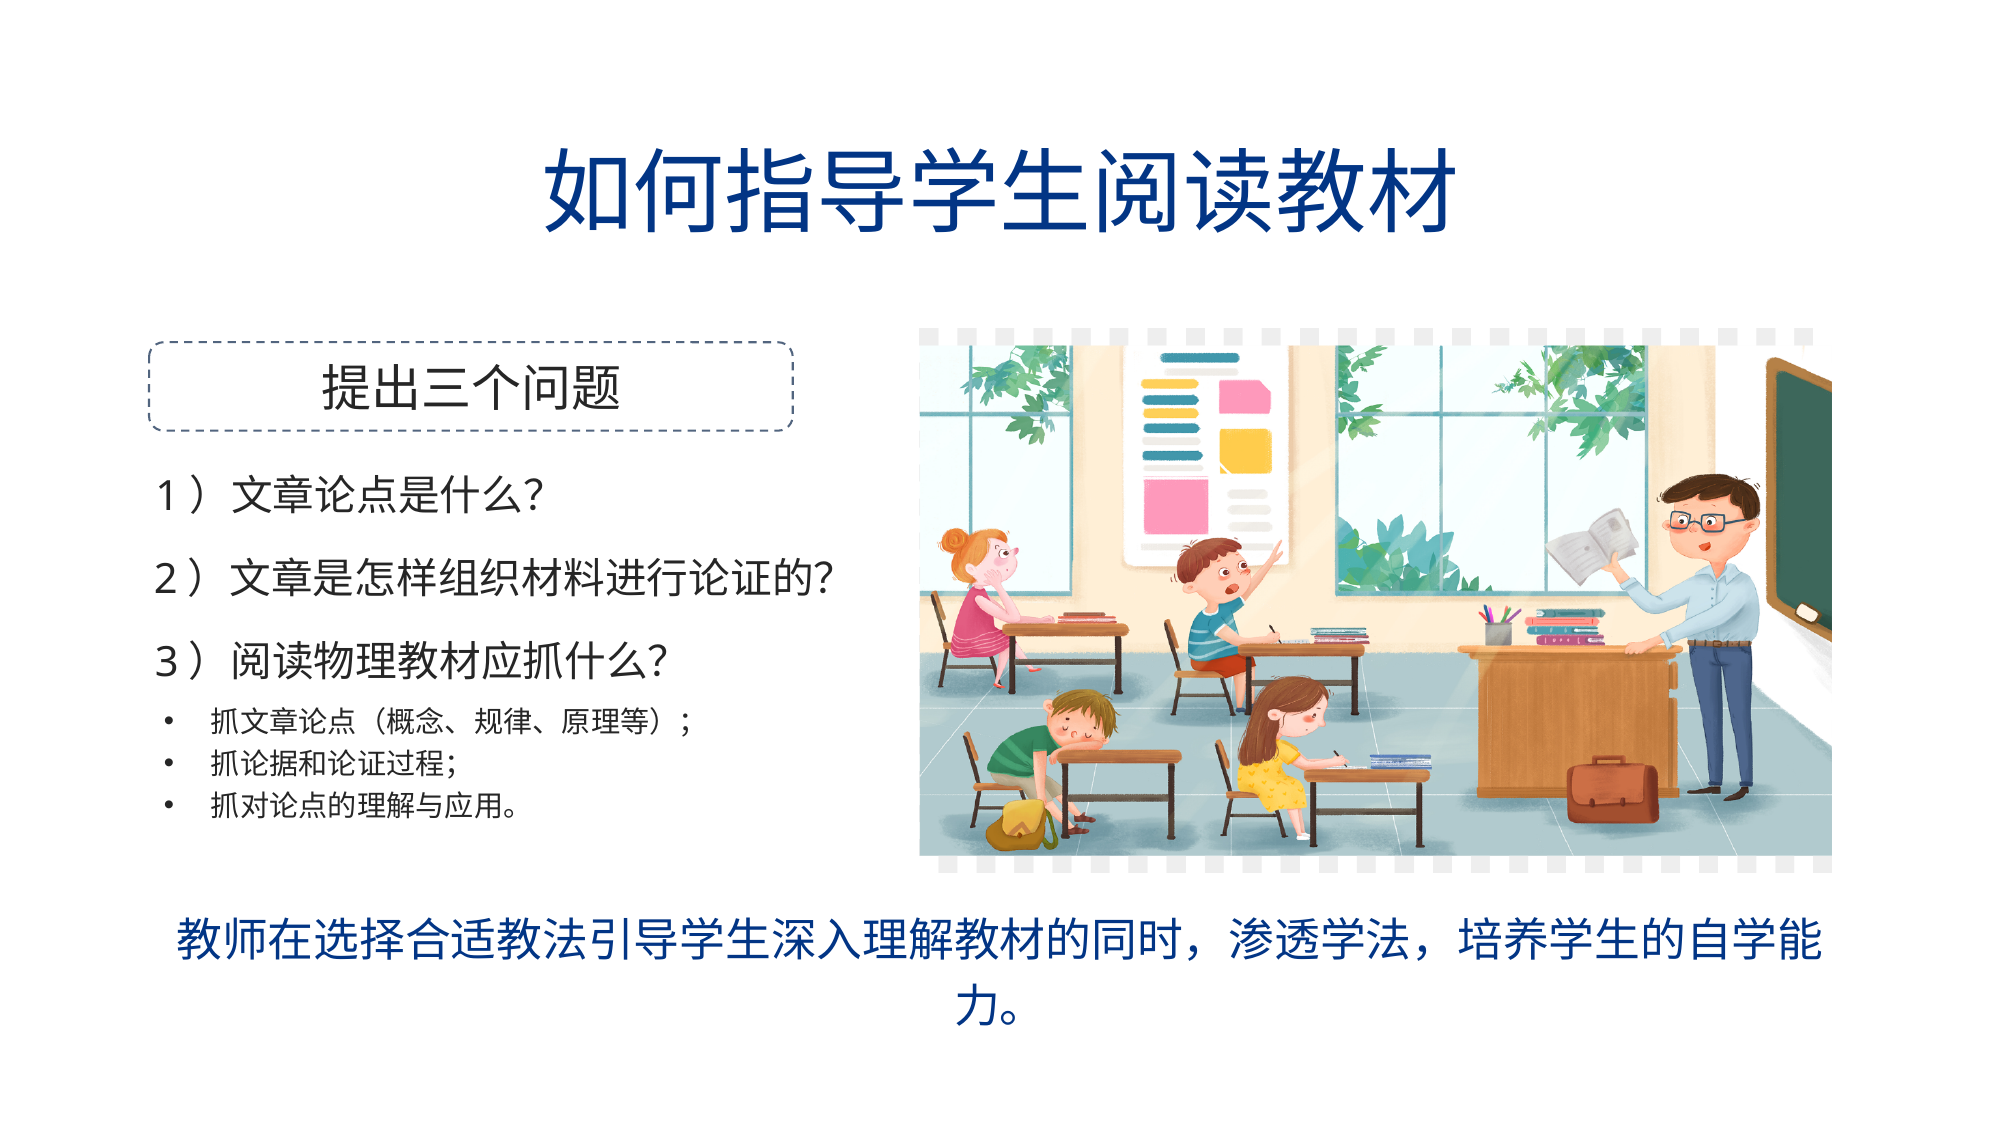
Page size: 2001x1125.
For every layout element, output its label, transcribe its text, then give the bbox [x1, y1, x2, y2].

text_box 1）文章论点是什么？ [140, 461, 580, 526]
text_box 教师在选择合适教法引导学生深入理解教材的同时，渗透学法，培养学生的自学能力。 [149, 891, 1851, 1039]
text_box 如何指导学生阅读教材 [526, 126, 1474, 251]
text_box 3）阅读物理教材应抓什么？ [139, 627, 705, 692]
text_box 抓文章论点（概念、规律、原理等）； 抓论据和论证过程； 抓对论点的理解与应用。 [149, 688, 778, 830]
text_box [149, 342, 793, 431]
text_box 2）文章是怎样组织材料进行论证的？ [139, 544, 871, 609]
picture [919, 328, 1832, 873]
